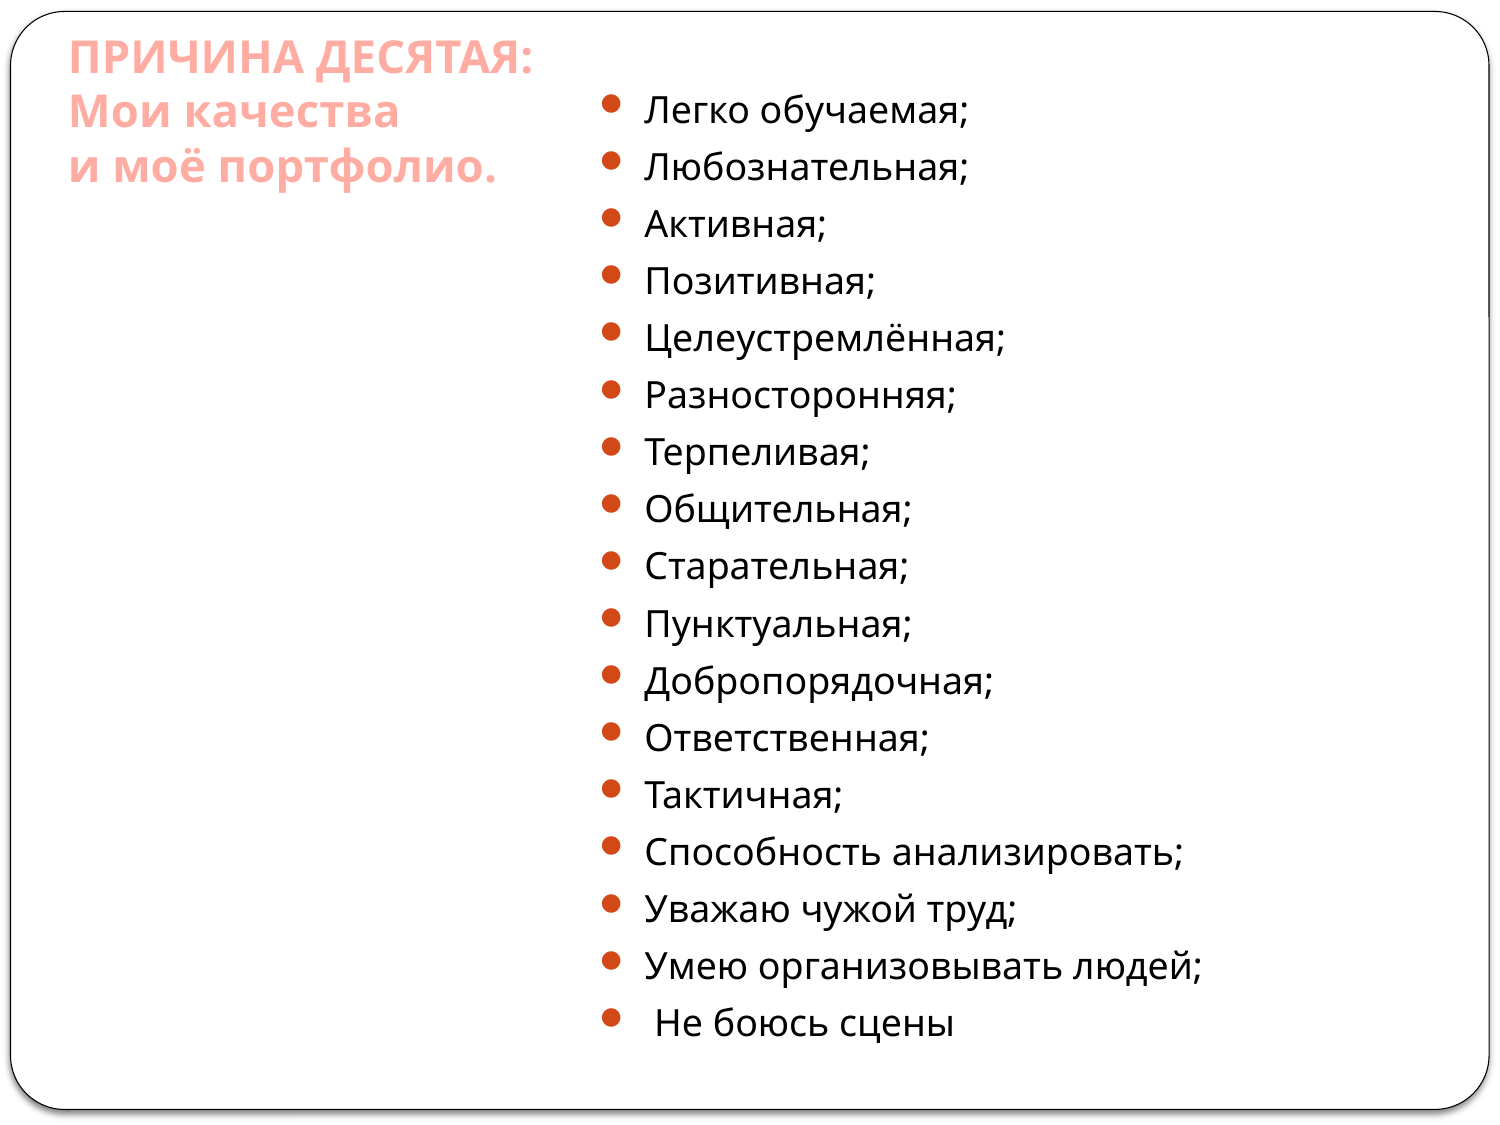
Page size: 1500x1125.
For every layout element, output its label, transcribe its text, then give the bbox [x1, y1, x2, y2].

list Легко обучаемая; Любознательная; Активная; Позитивная; Целеустремлённая; Разносторонняя; Терпеливая; Общительная; Старательная; Пунктуальная; Добропорядочная; Ответственная; Тактичная; Способность анализировать; Уважаю чужой труд; Умею организовывать людей; Не боюсь сцены [584, 78, 1414, 923]
title ПРИЧИНА ДЕСЯТАЯ: Мои качества и моё портфолио. [53, 19, 1329, 207]
